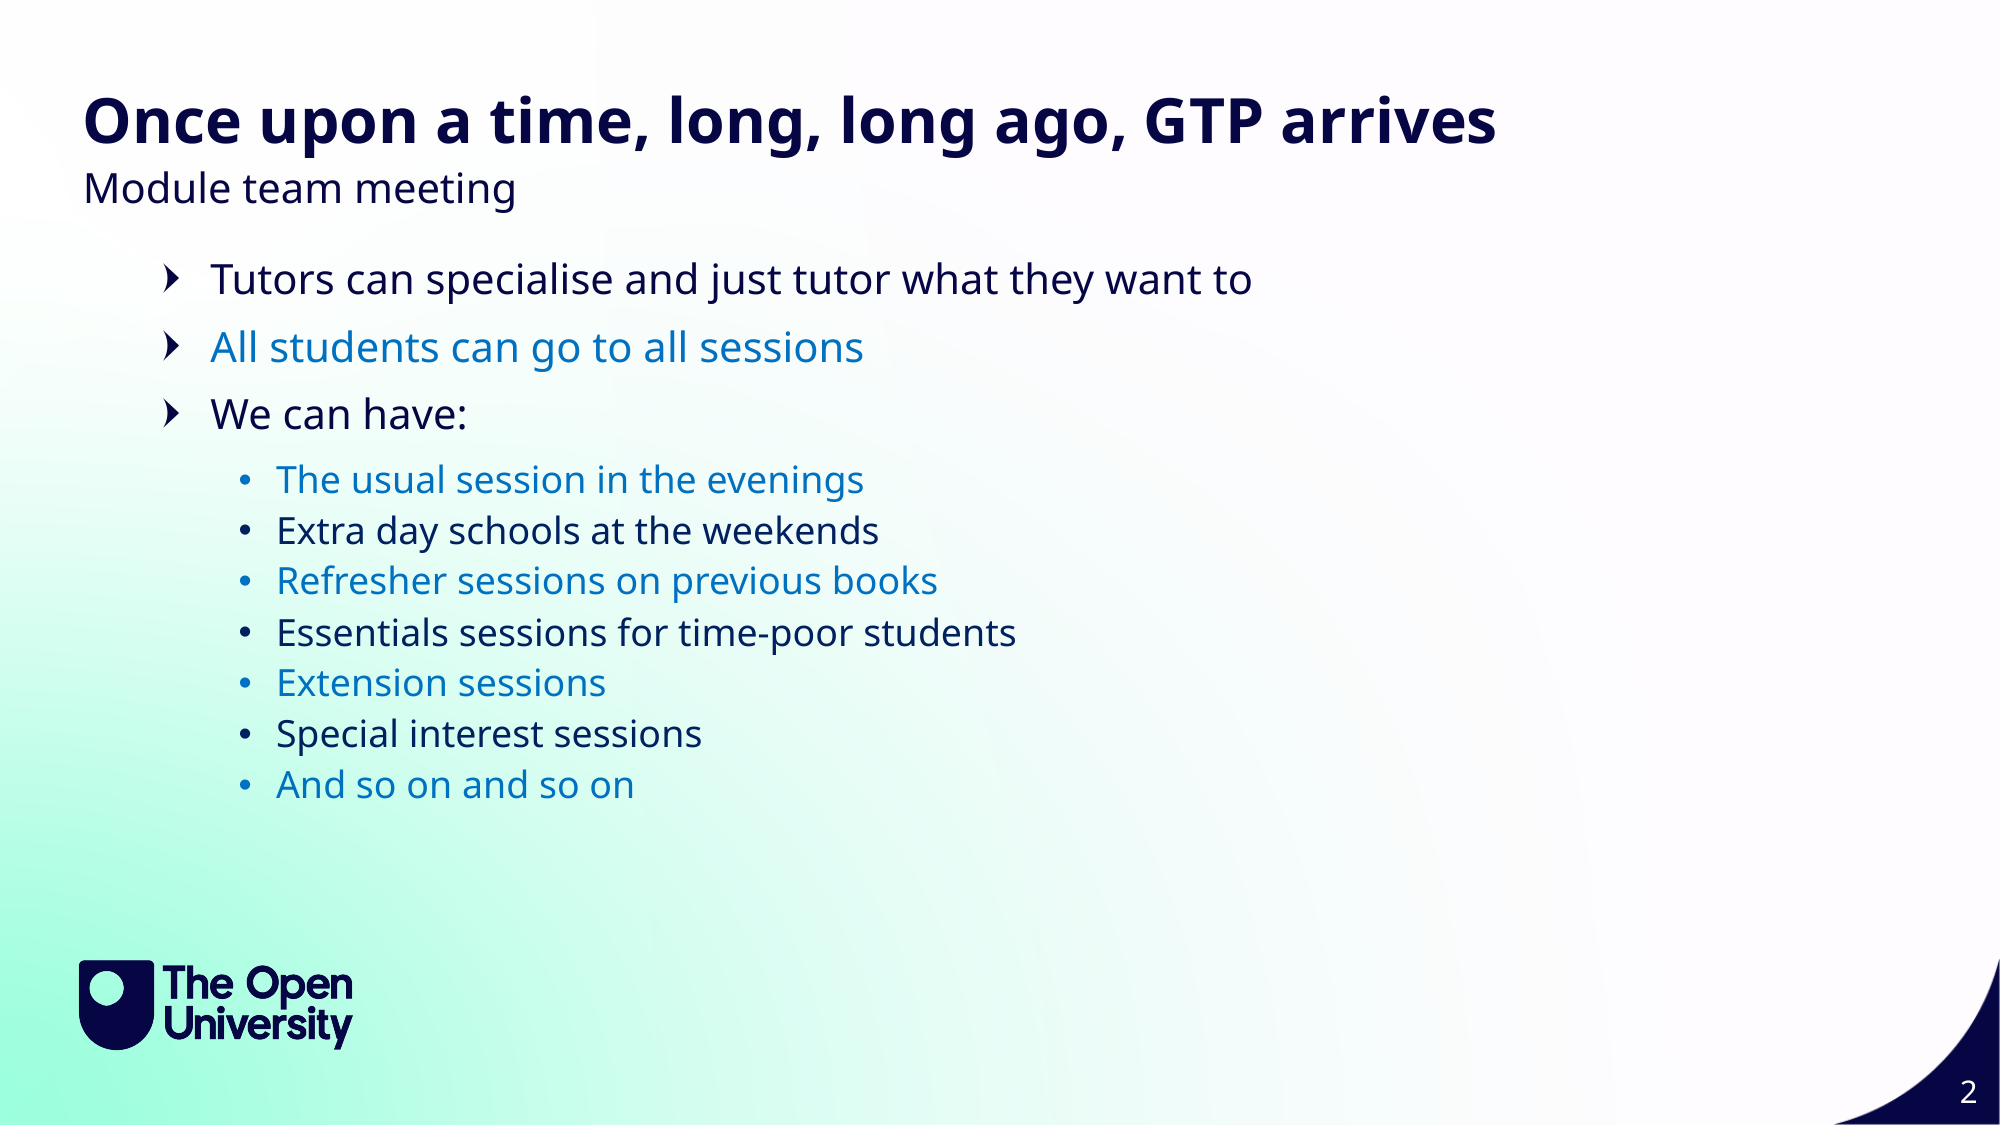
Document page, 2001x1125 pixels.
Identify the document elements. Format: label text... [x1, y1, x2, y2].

picture [77, 956, 358, 1053]
list Once upon a time, long, long ago, GTP arrives [67, 66, 1835, 148]
picture [163, 398, 179, 428]
list Tutors can specialise and just tutor what they want to All students can go to all sessions We can have: The usual session in the evenings Extra day schools at the weekends Refresher sessions on previous books Essentials sessions for time-poor students Extension sessions Special interest sessions And so on and so on [148, 240, 1722, 891]
picture [163, 330, 179, 361]
picture [163, 263, 179, 293]
list Module team meeting [67, 149, 1839, 215]
picture [1834, 959, 2000, 1125]
